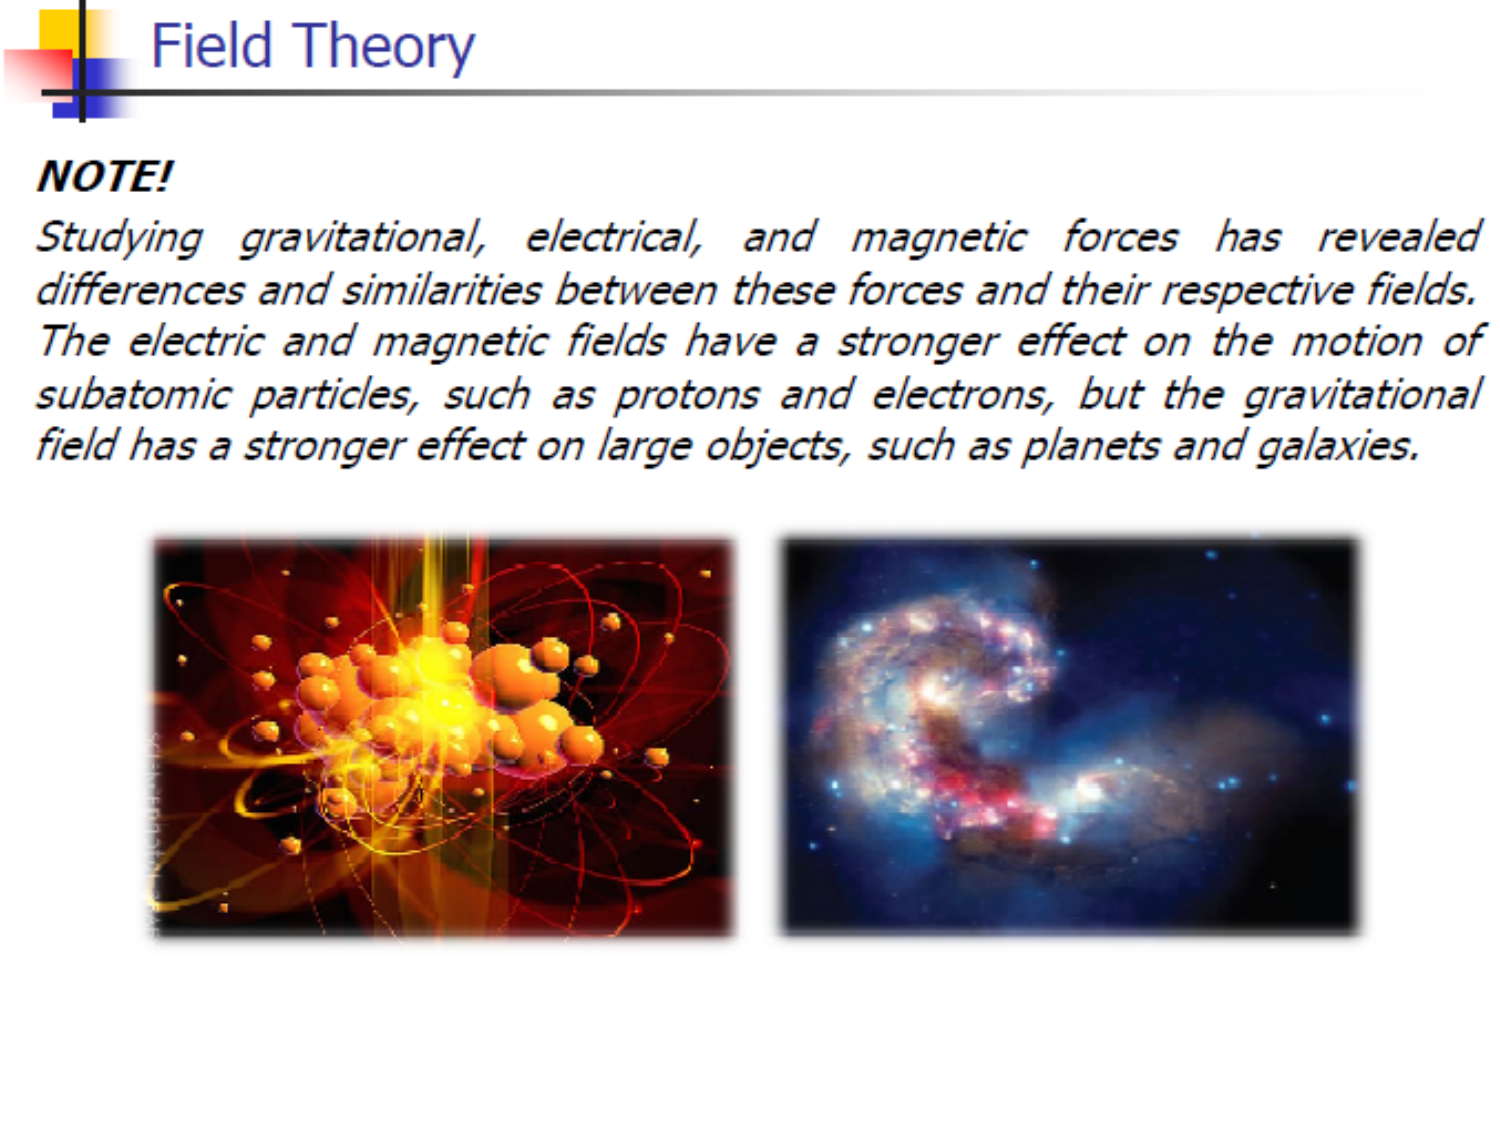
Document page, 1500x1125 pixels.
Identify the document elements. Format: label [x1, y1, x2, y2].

picture [0, 0, 1500, 973]
